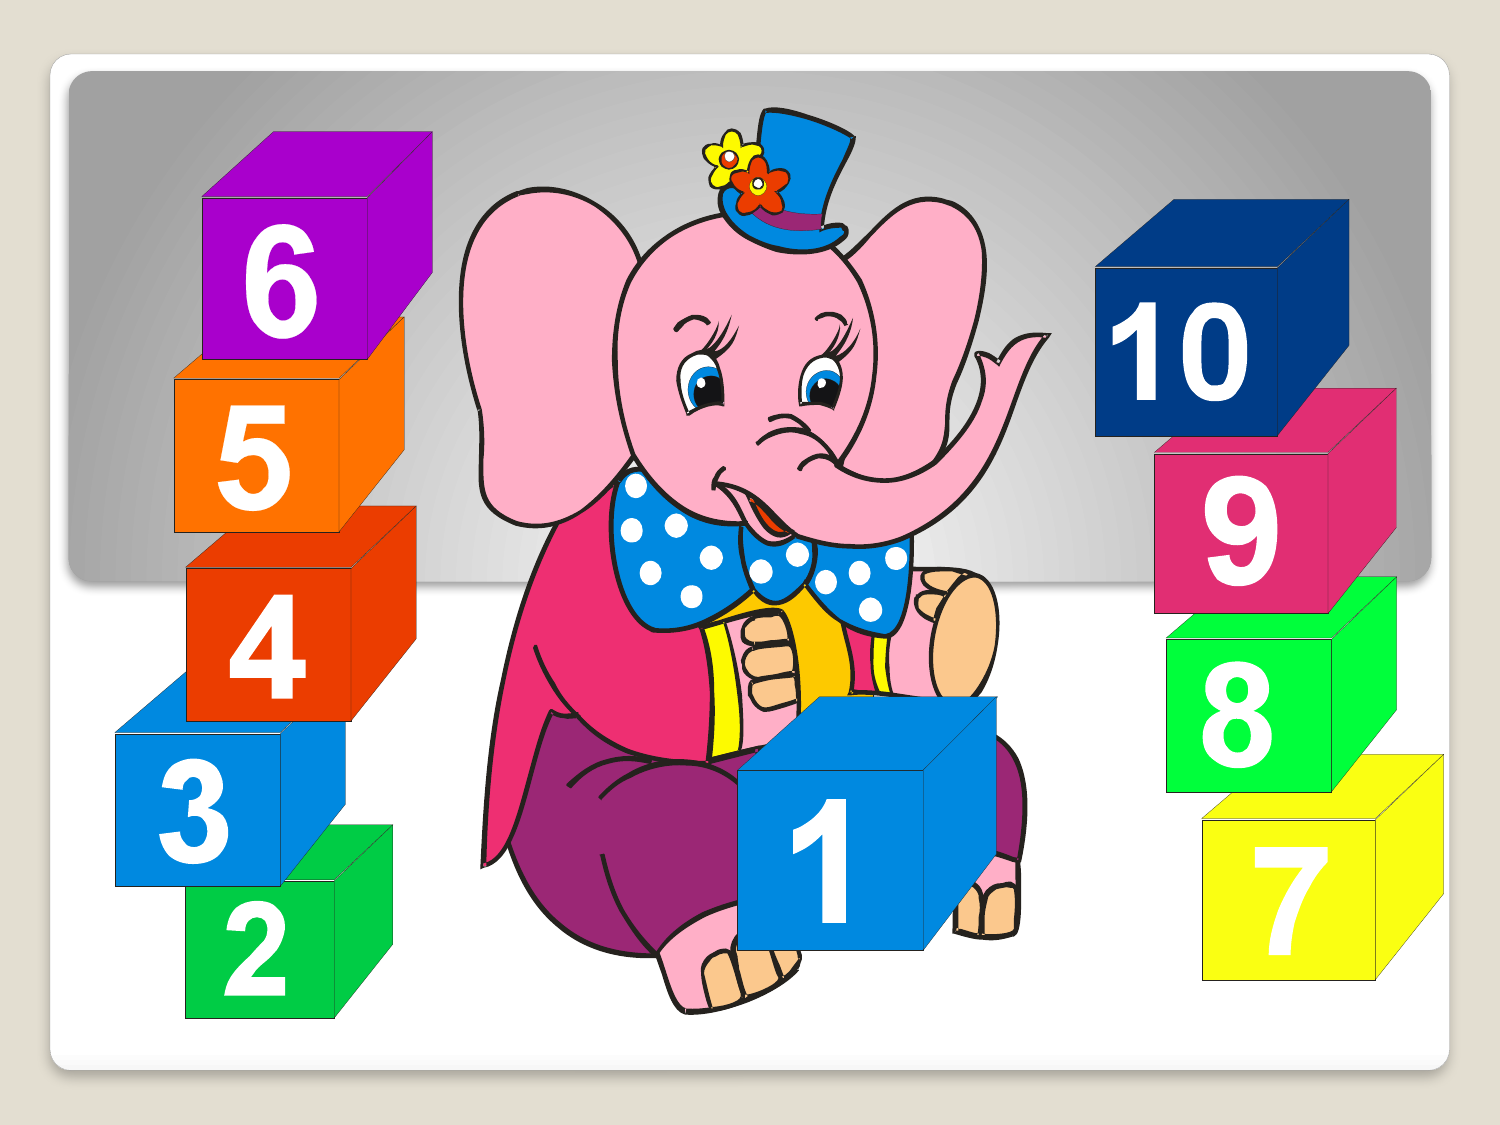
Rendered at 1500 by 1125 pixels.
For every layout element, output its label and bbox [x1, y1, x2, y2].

picture [1092, 196, 1447, 984]
picture [456, 105, 1055, 1018]
picture [111, 128, 436, 1021]
